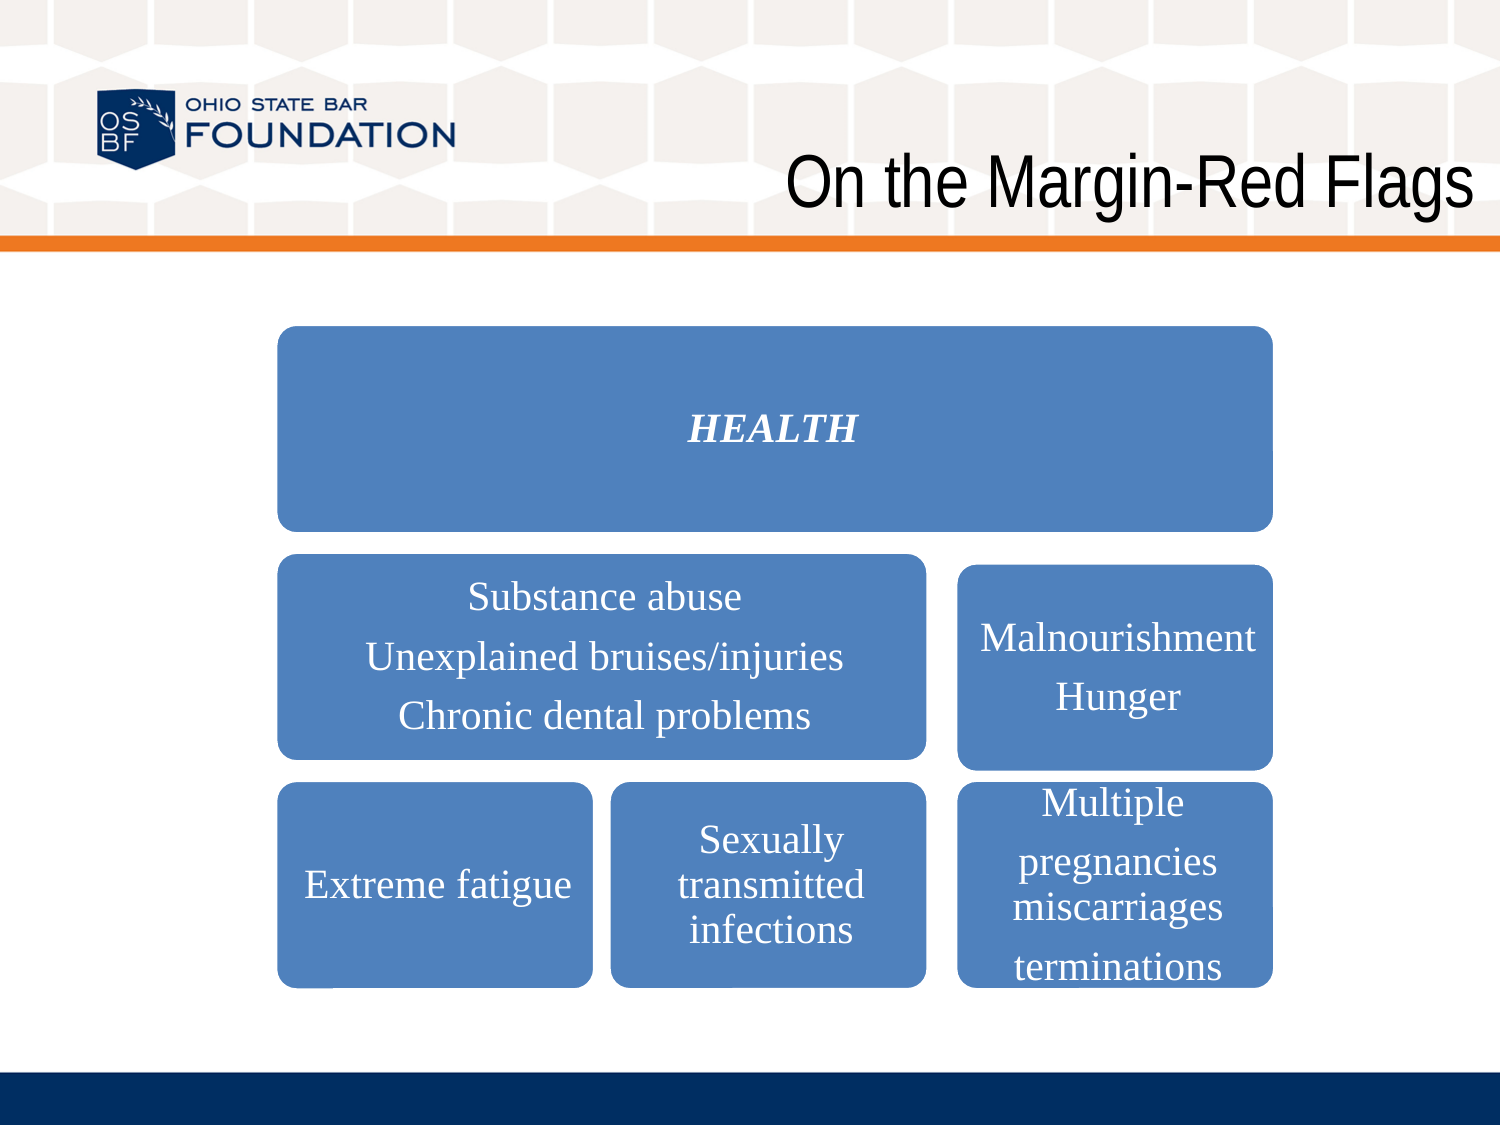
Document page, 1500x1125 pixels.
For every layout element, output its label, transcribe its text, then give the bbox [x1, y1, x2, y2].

picture [0, 0, 1500, 1125]
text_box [274, 323, 1276, 991]
text_box On the Margin-Red Flags [770, 124, 1500, 230]
